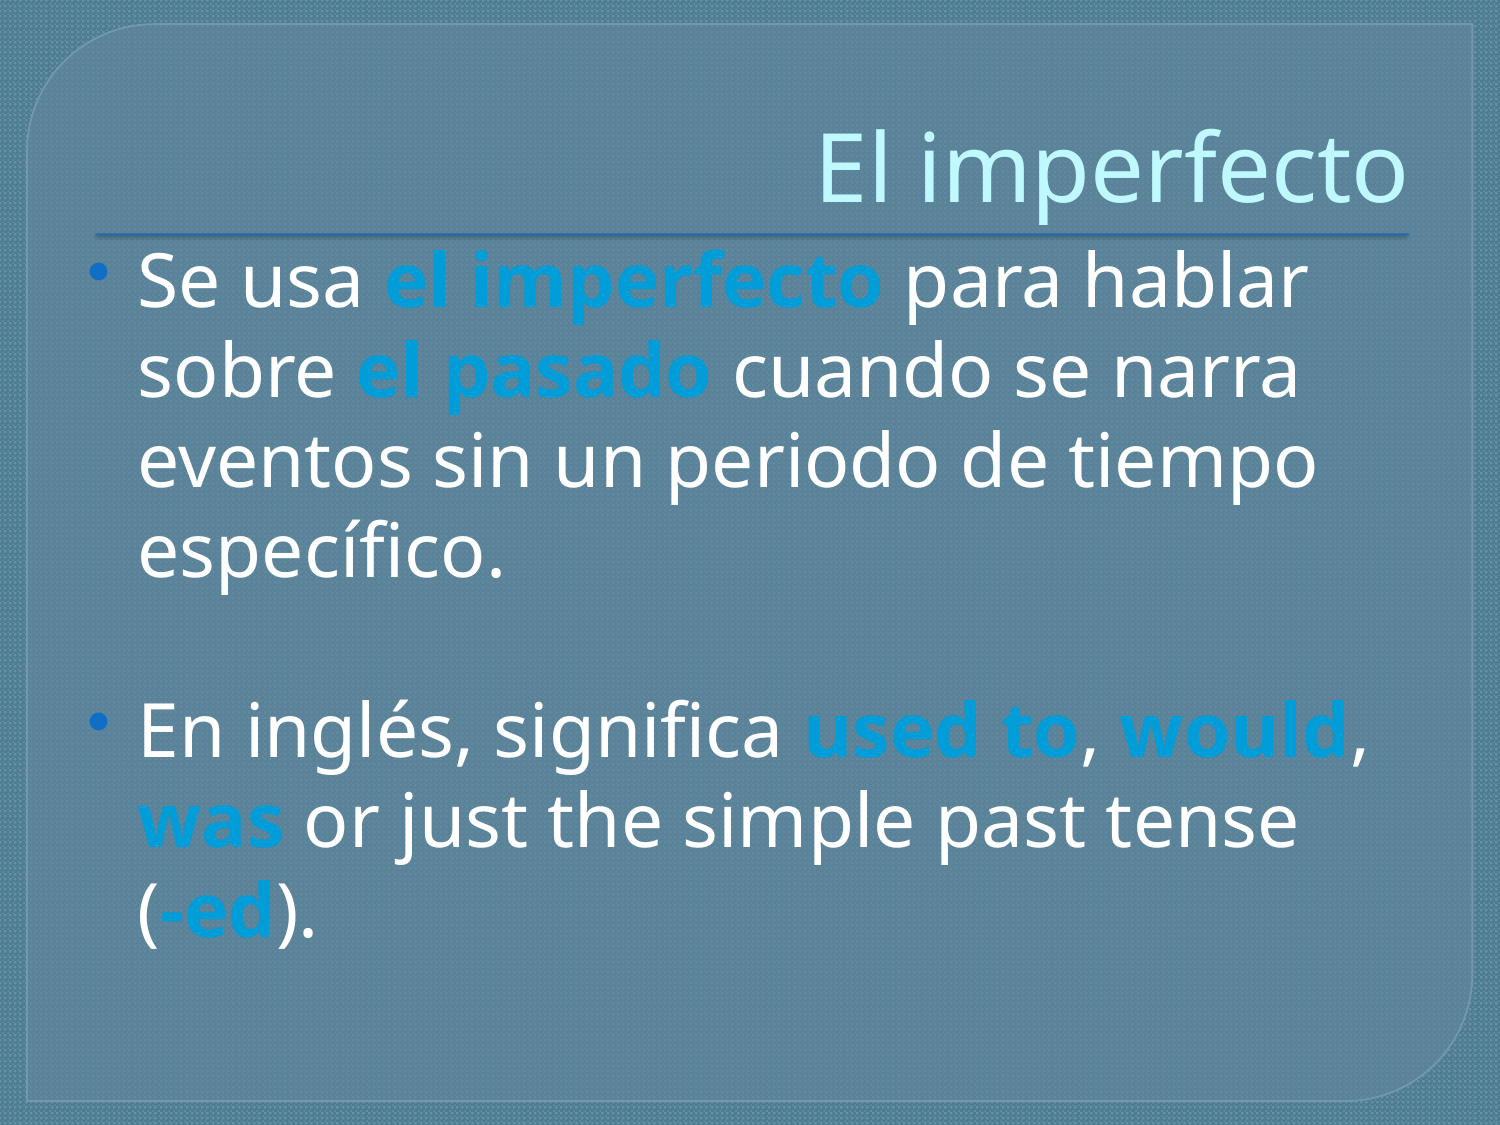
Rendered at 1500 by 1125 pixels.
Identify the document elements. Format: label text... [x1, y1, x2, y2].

title El imperfecto [75, 41, 1425, 224]
list Se usa el imperfecto para hablar sobre el pasado cuando se narra eventos sin un periodo de tiempo específico. En inglés, significa used to, would, was or just the simple past tense (-ed). [75, 224, 1425, 1094]
